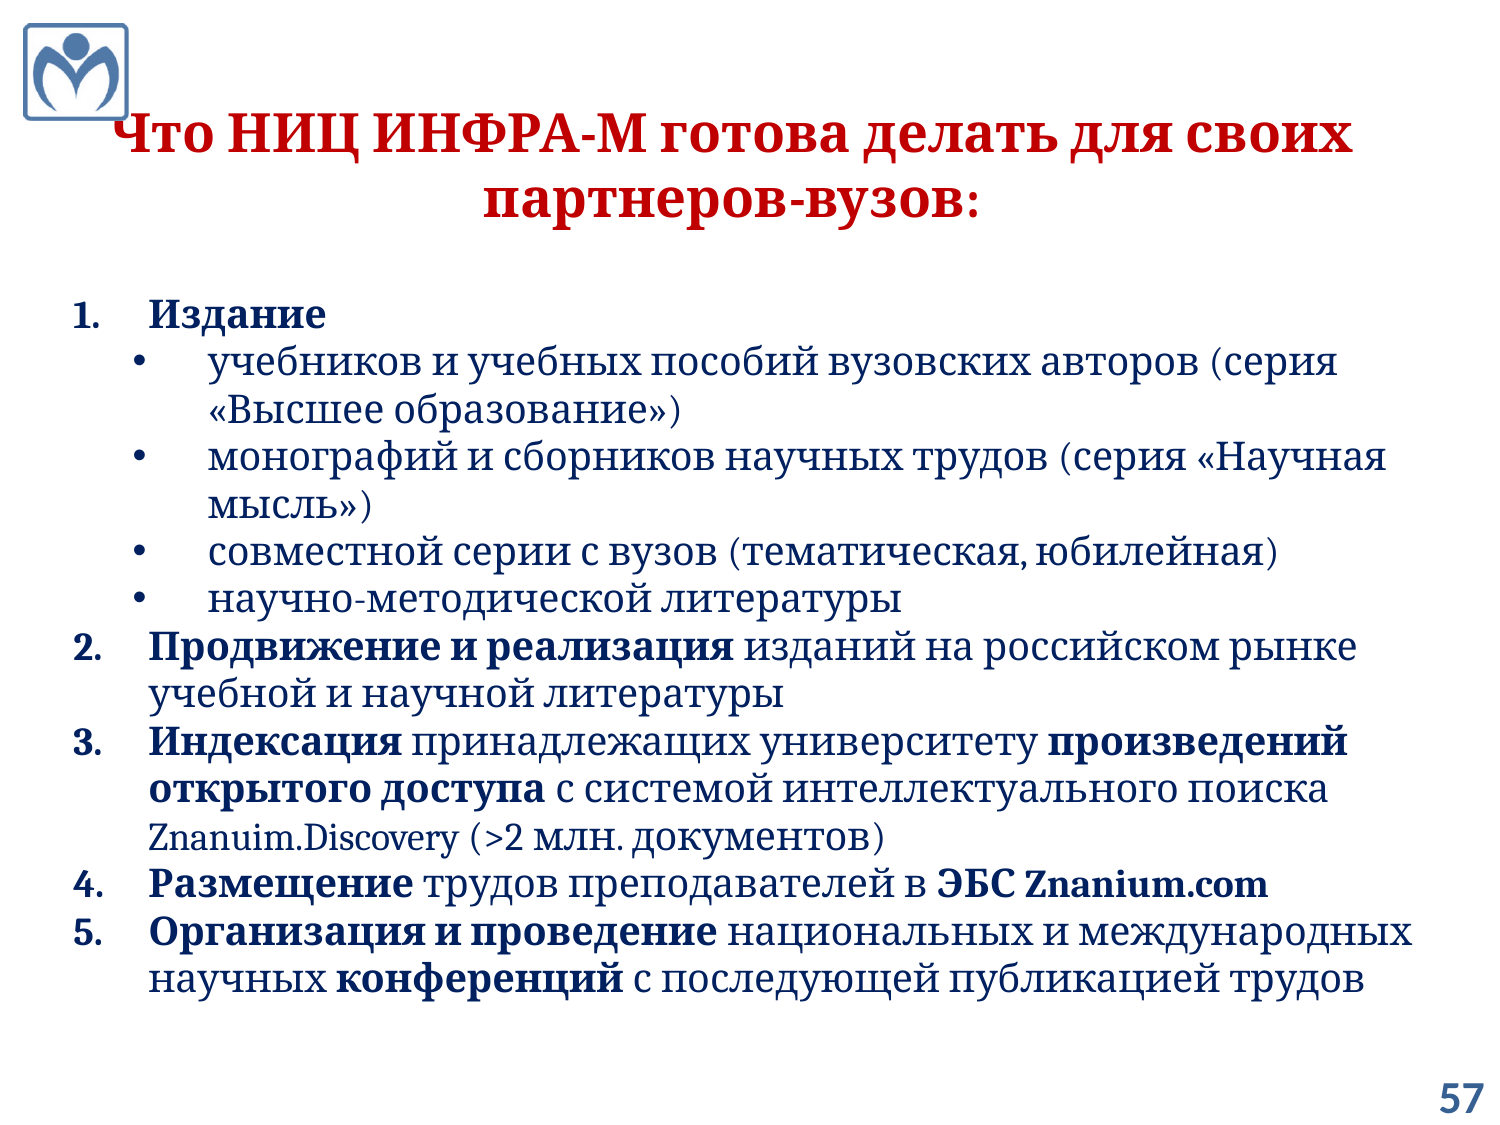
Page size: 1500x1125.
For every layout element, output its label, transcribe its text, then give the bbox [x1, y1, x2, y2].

slide_number 57 [1149, 1065, 1500, 1125]
picture [23, 23, 130, 122]
text_box Издание учебников и учебных пособий вузовских авторов (серия «Высшее образование») монографий и сборников научных трудов (серия «Научная мысль») совместной серии с вузов (тематическая, юбилейная) научно-методической литературы Продвижение и реализация изданий на российском рынке учебной и научной литературы Индексация принадлежащих университету произведений открытого доступа с системой интеллектуального поиска Znanuim.Discovery (>2 млн. документов) Размещение трудов преподавателей в ЭБС Znanium.com Организация и проведение национальных и международных научных конференций с последующей публикацией трудов [58, 281, 1430, 1009]
title Что НИЦ ИНФРА-М готова делать для своих партнеров-вузов: [58, 128, 1407, 198]
